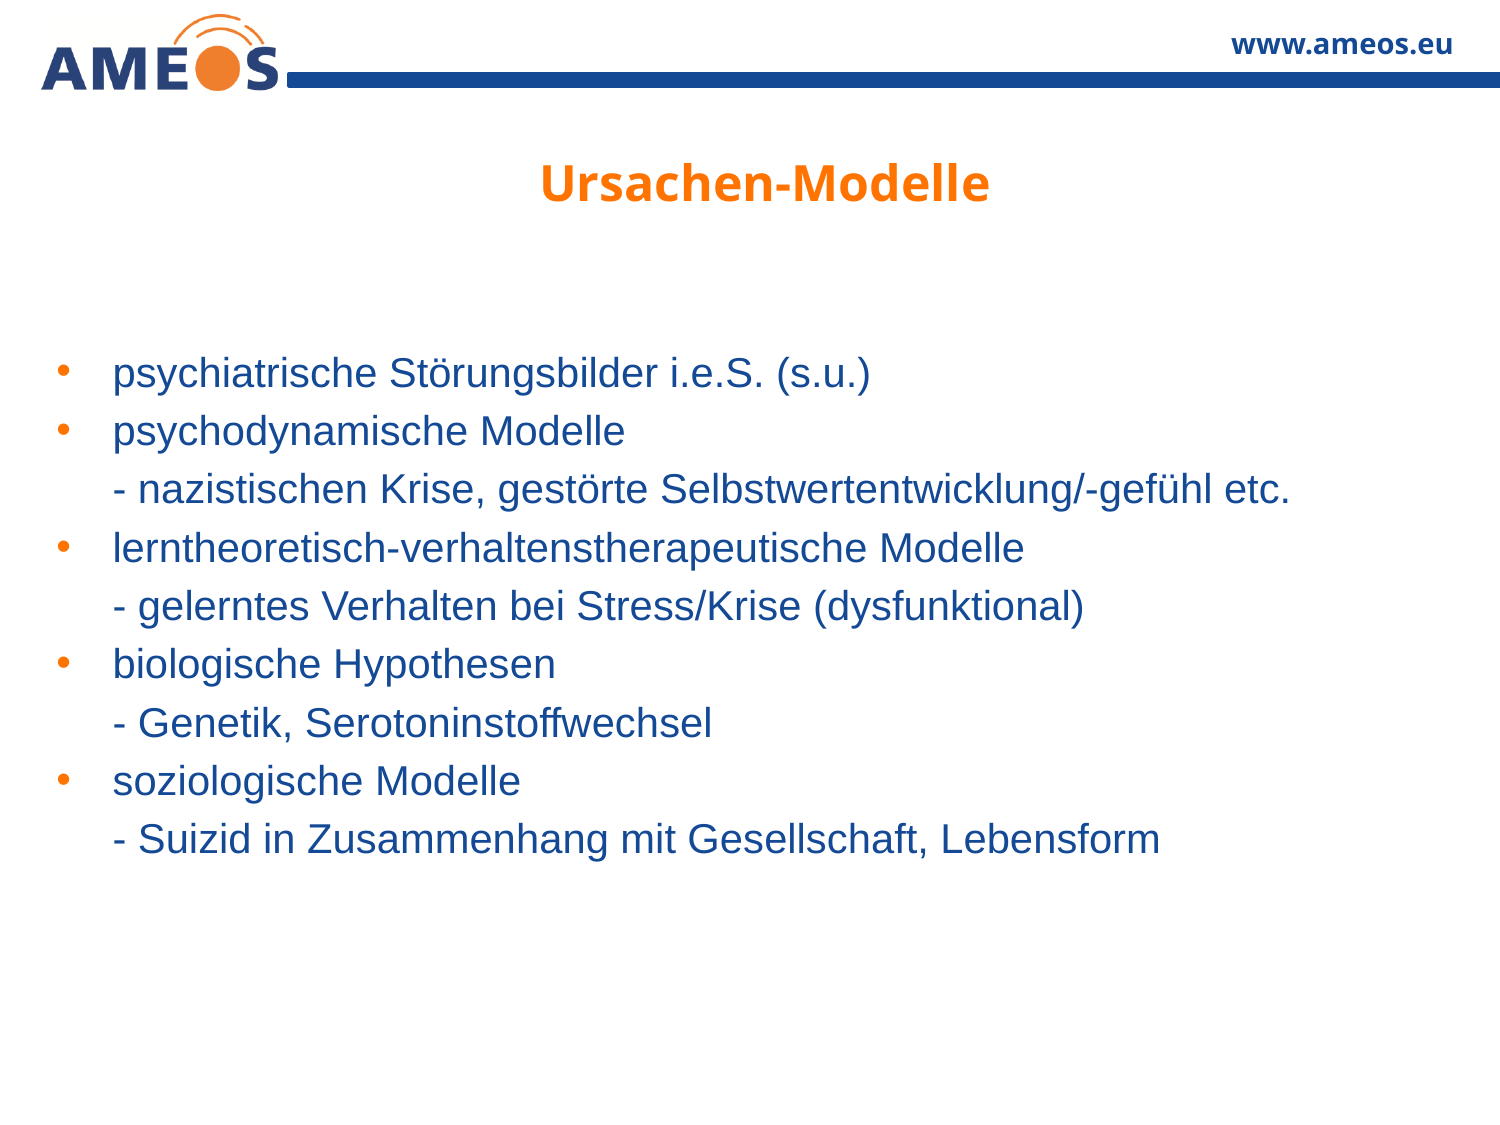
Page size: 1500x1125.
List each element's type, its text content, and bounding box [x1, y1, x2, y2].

list psychiatrische Störungsbilder i.e.S. (s.u.) psychodynamische Modelle - nazistischen Krise, gestörte Selbstwertentwicklung/-gefühl etc. lerntheoretisch-verhaltenstherapeutische Modelle - gelerntes Verhalten bei Stress/Krise (dysfunktional) biologische Hypothesen - Genetik, Serotoninstoffwechsel soziologische Modelle - Suizid in Zusammenhang mit Gesellschaft, Lebensform [40, 337, 1471, 1106]
picture [41, 14, 278, 91]
title Ursachen-Modelle [29, 133, 1460, 229]
